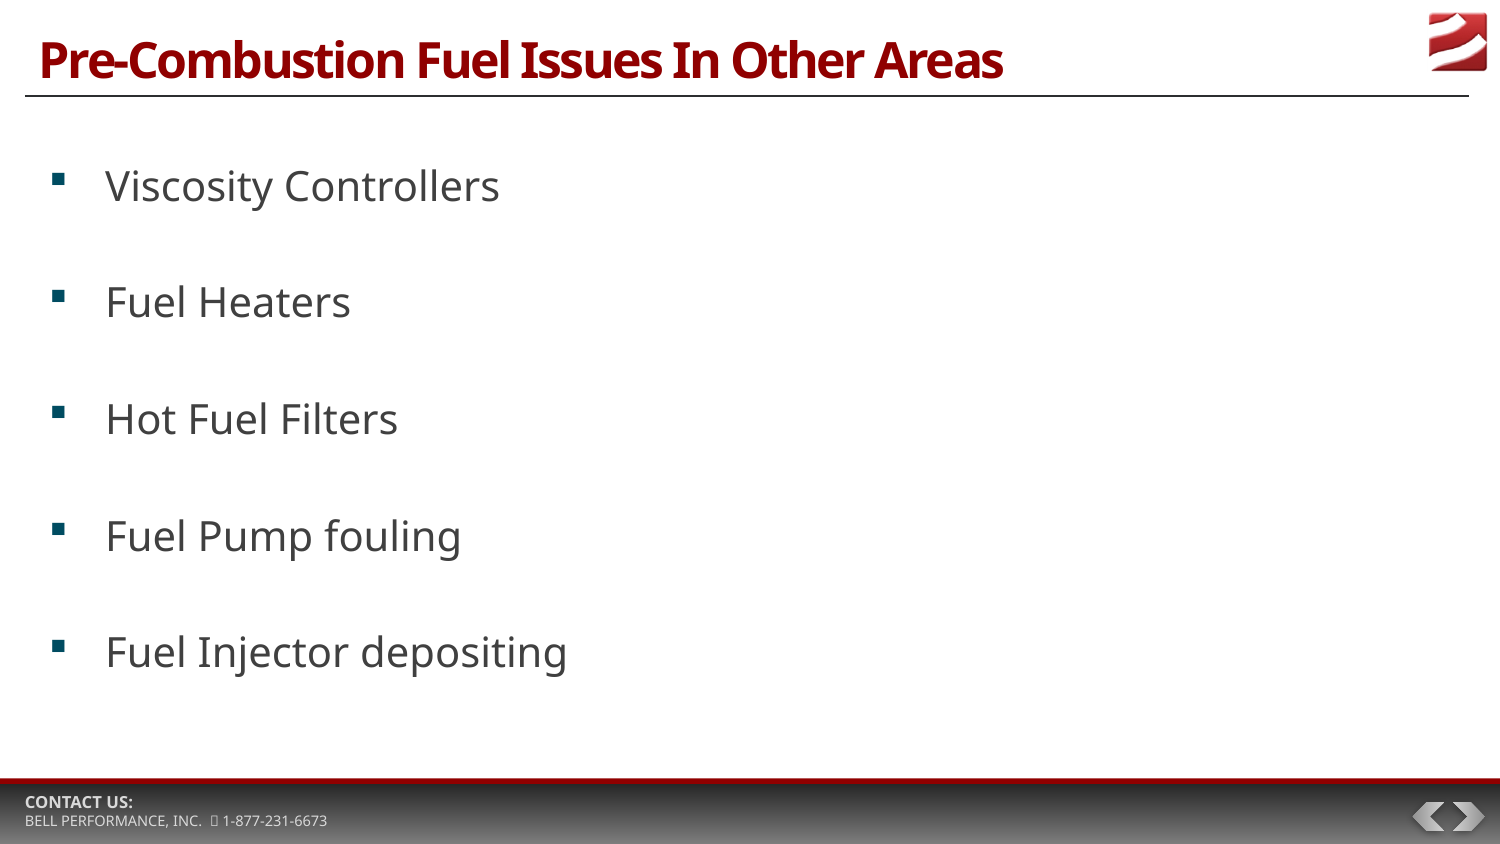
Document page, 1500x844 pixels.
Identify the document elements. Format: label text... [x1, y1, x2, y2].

picture [1427, 9, 1488, 72]
list Viscosity Controllers Fuel Heaters Hot Fuel Filters Fuel Pump fouling Fuel Injector depositing [33, 103, 1469, 752]
title Pre-Combustion Fuel Issues In Other Areas [23, 18, 1469, 95]
